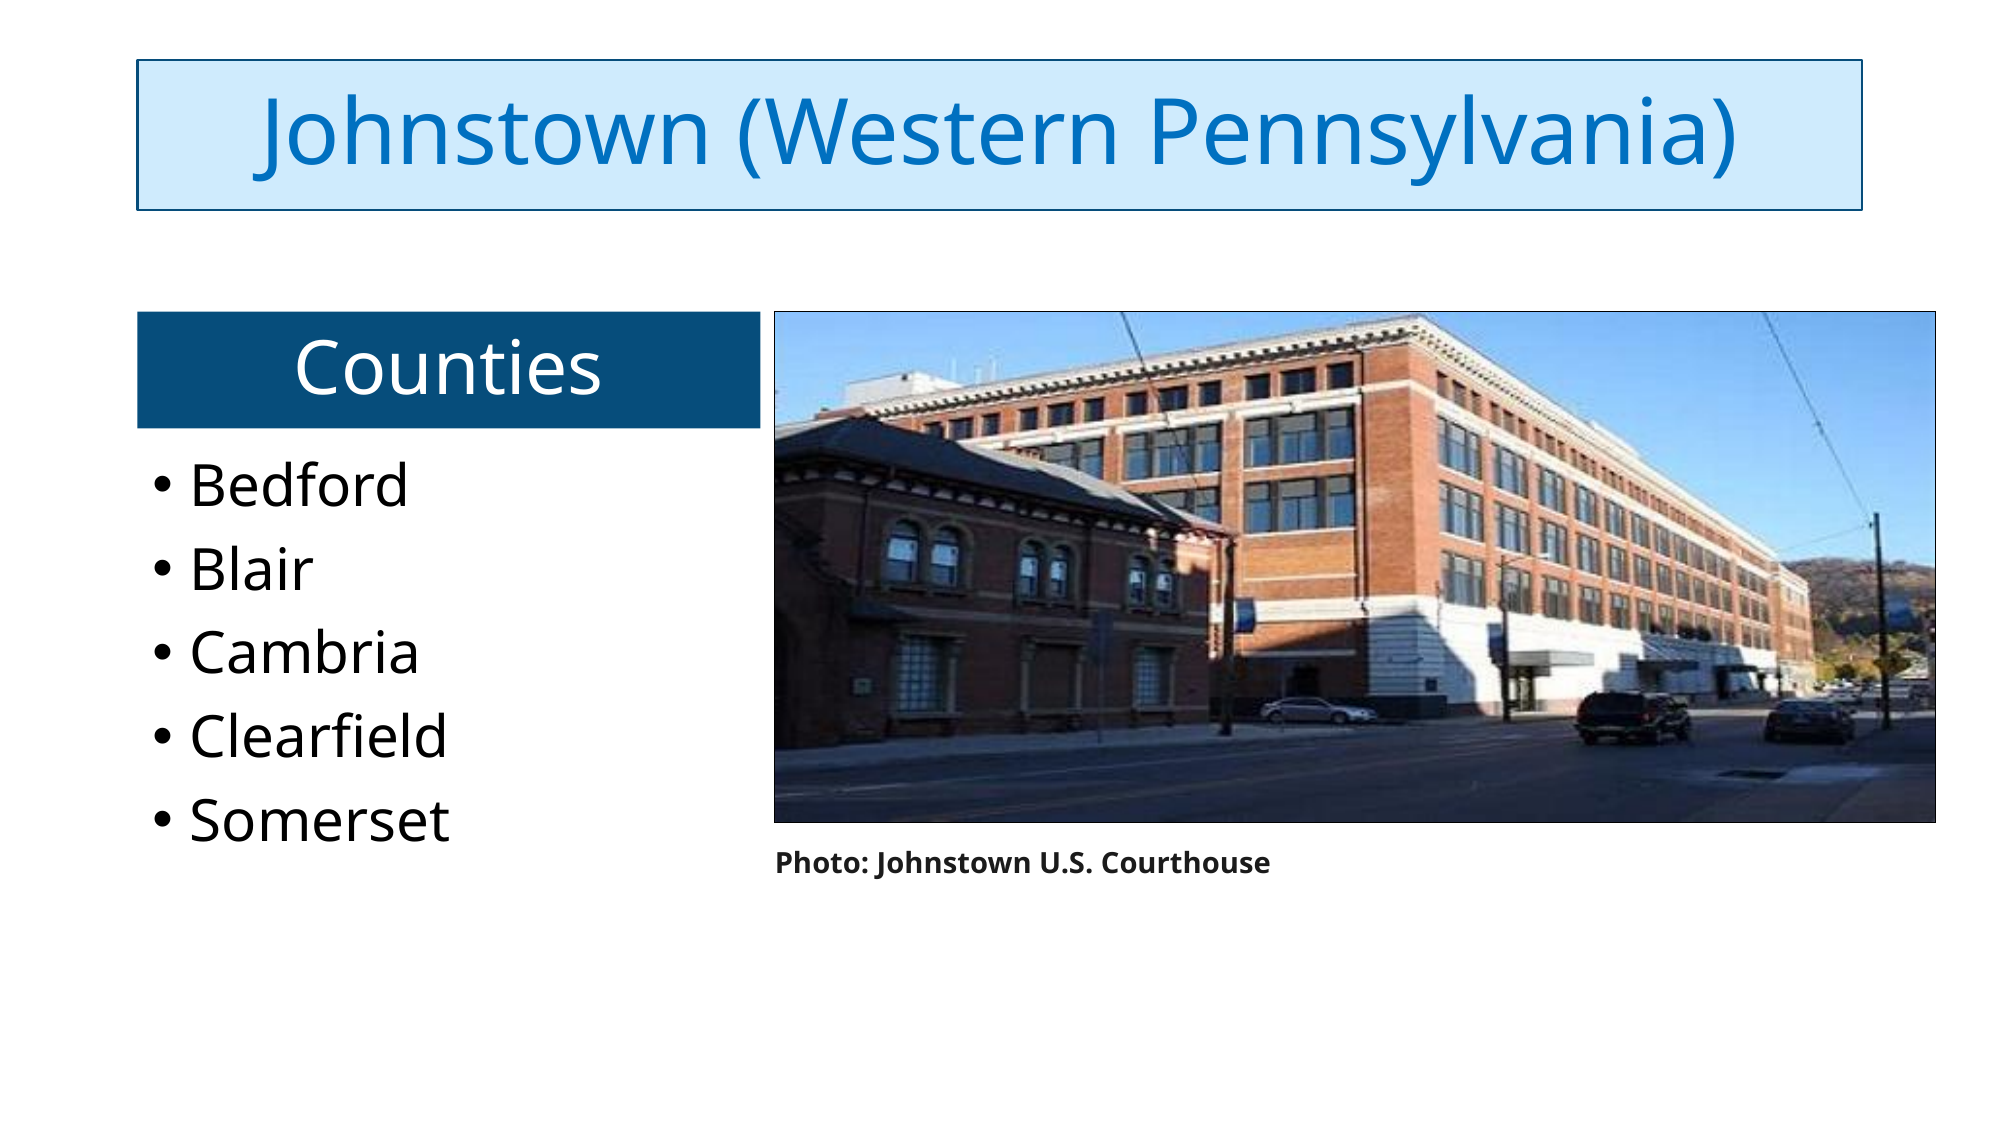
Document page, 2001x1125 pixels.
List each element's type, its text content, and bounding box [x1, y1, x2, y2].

list Bedford Blair Cambria Clearfield Somerset [137, 448, 950, 1090]
list Counties [137, 311, 761, 429]
list Photo: Johnstown U.S. Courthouse [774, 842, 1665, 887]
title Johnstown (Western Pennsylvania) [136, 59, 1863, 211]
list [774, 311, 1936, 823]
